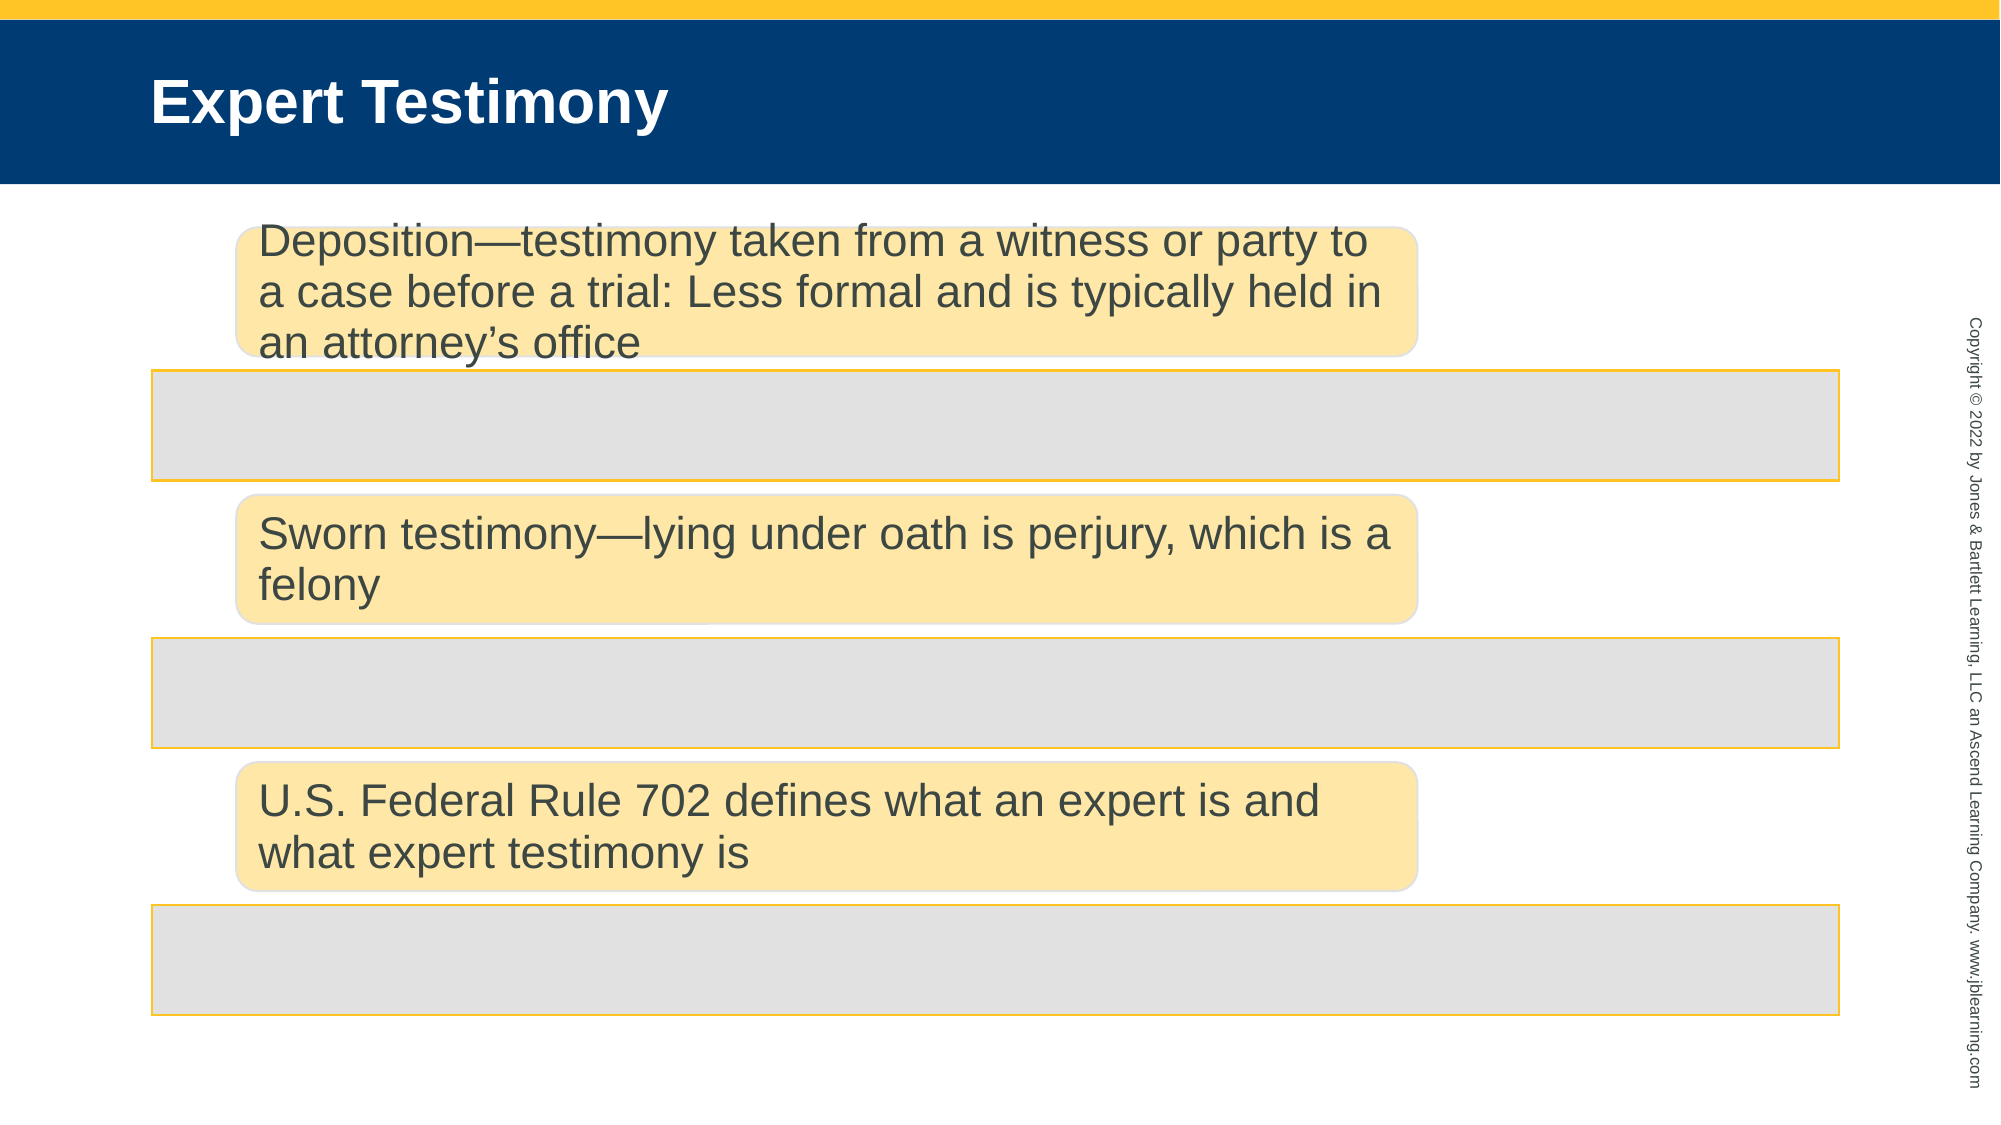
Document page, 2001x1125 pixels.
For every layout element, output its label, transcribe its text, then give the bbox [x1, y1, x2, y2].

title Expert Testimony [0, 19, 2000, 185]
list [151, 213, 1840, 1016]
